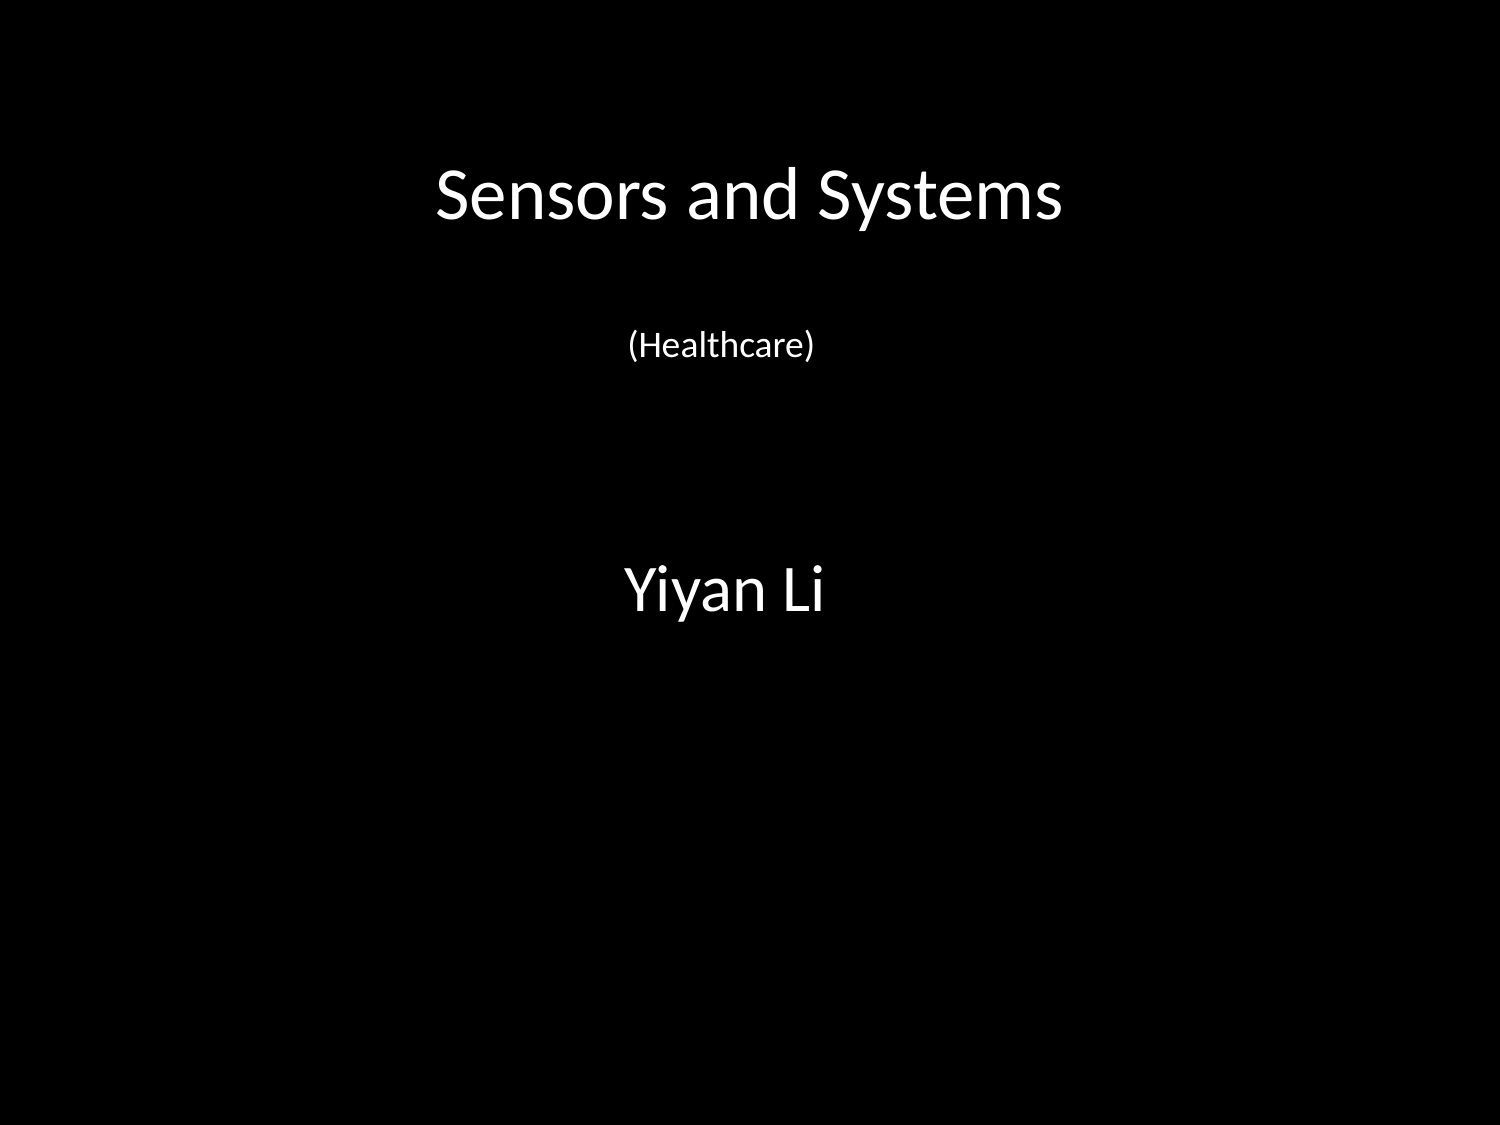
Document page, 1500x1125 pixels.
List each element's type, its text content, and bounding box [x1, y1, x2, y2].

text_box Sensors and Systems [37, 137, 1463, 275]
text_box (Healthcare) [612, 312, 838, 373]
subtitle Yiyan Li [200, 537, 1250, 675]
